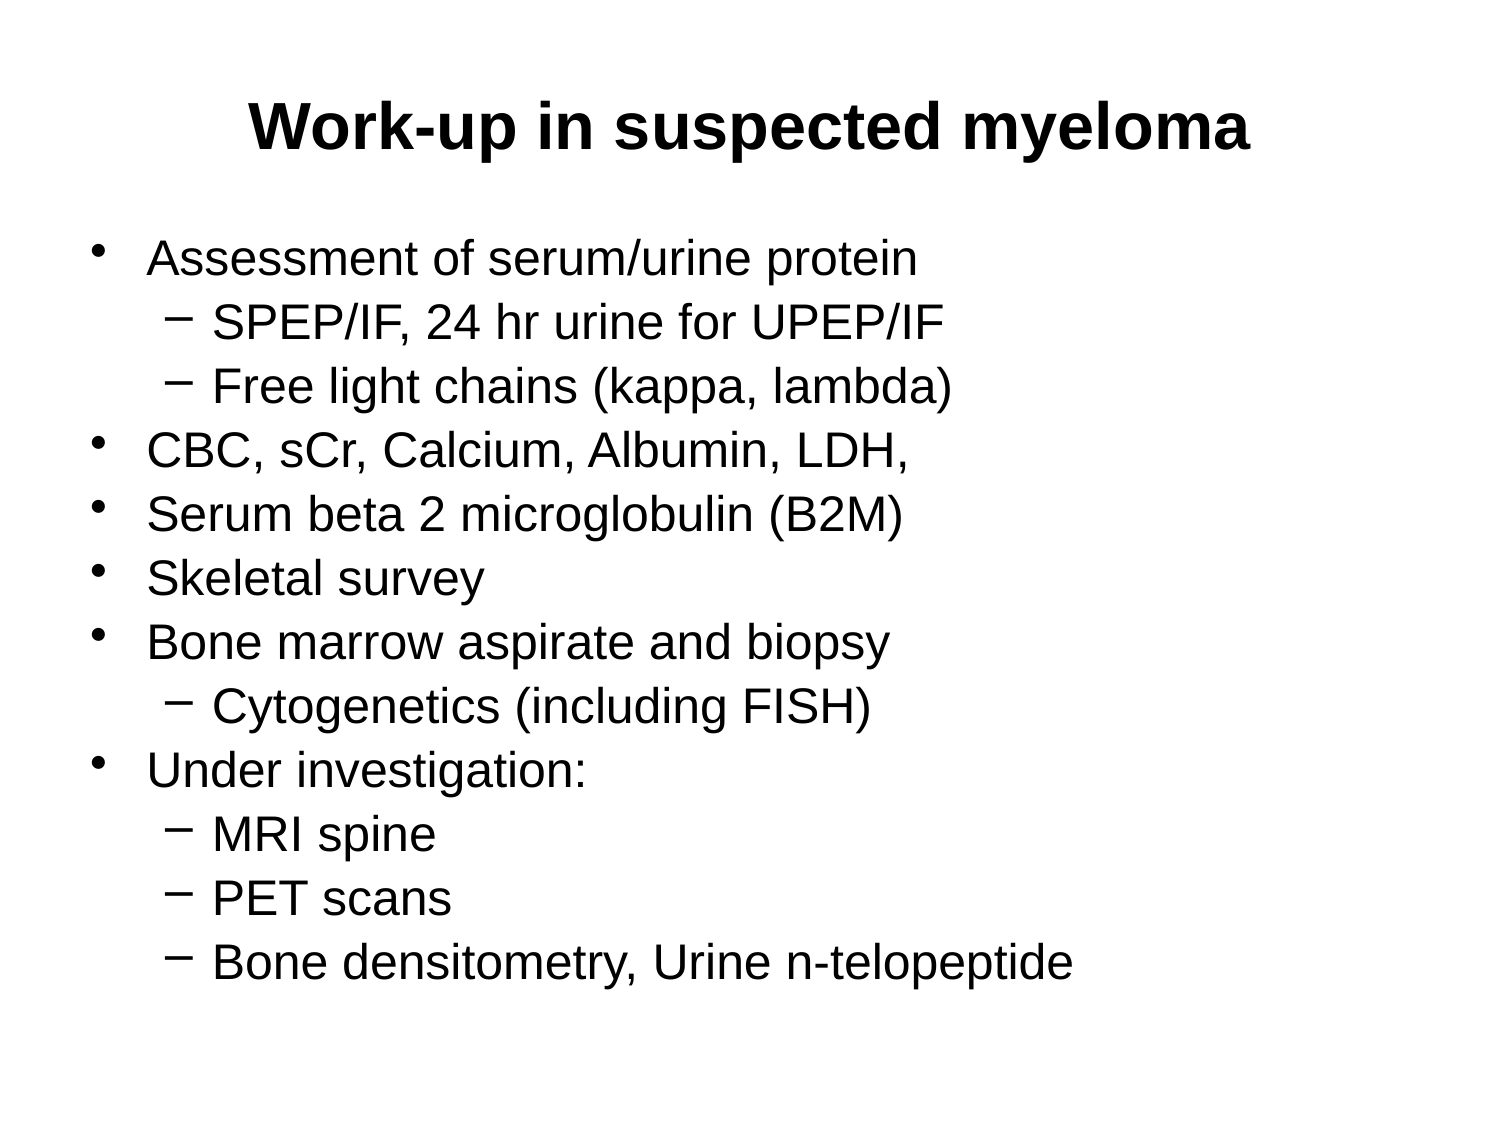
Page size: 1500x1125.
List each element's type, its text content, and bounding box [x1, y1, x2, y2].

list Assessment of serum/urine protein SPEP/IF, 24 hr urine for UPEP/IF Free light chains (kappa, lambda) CBC, sCr, Calcium, Albumin, LDH, Serum beta 2 microglobulin (B2M) Skeletal survey Bone marrow aspirate and biopsy Cytogenetics (including FISH) Under investigation: MRI spine PET scans Bone densitometry, Urine n-telopeptide [74, 224, 1426, 1051]
title Work-up in suspected myeloma [74, 44, 1426, 201]
